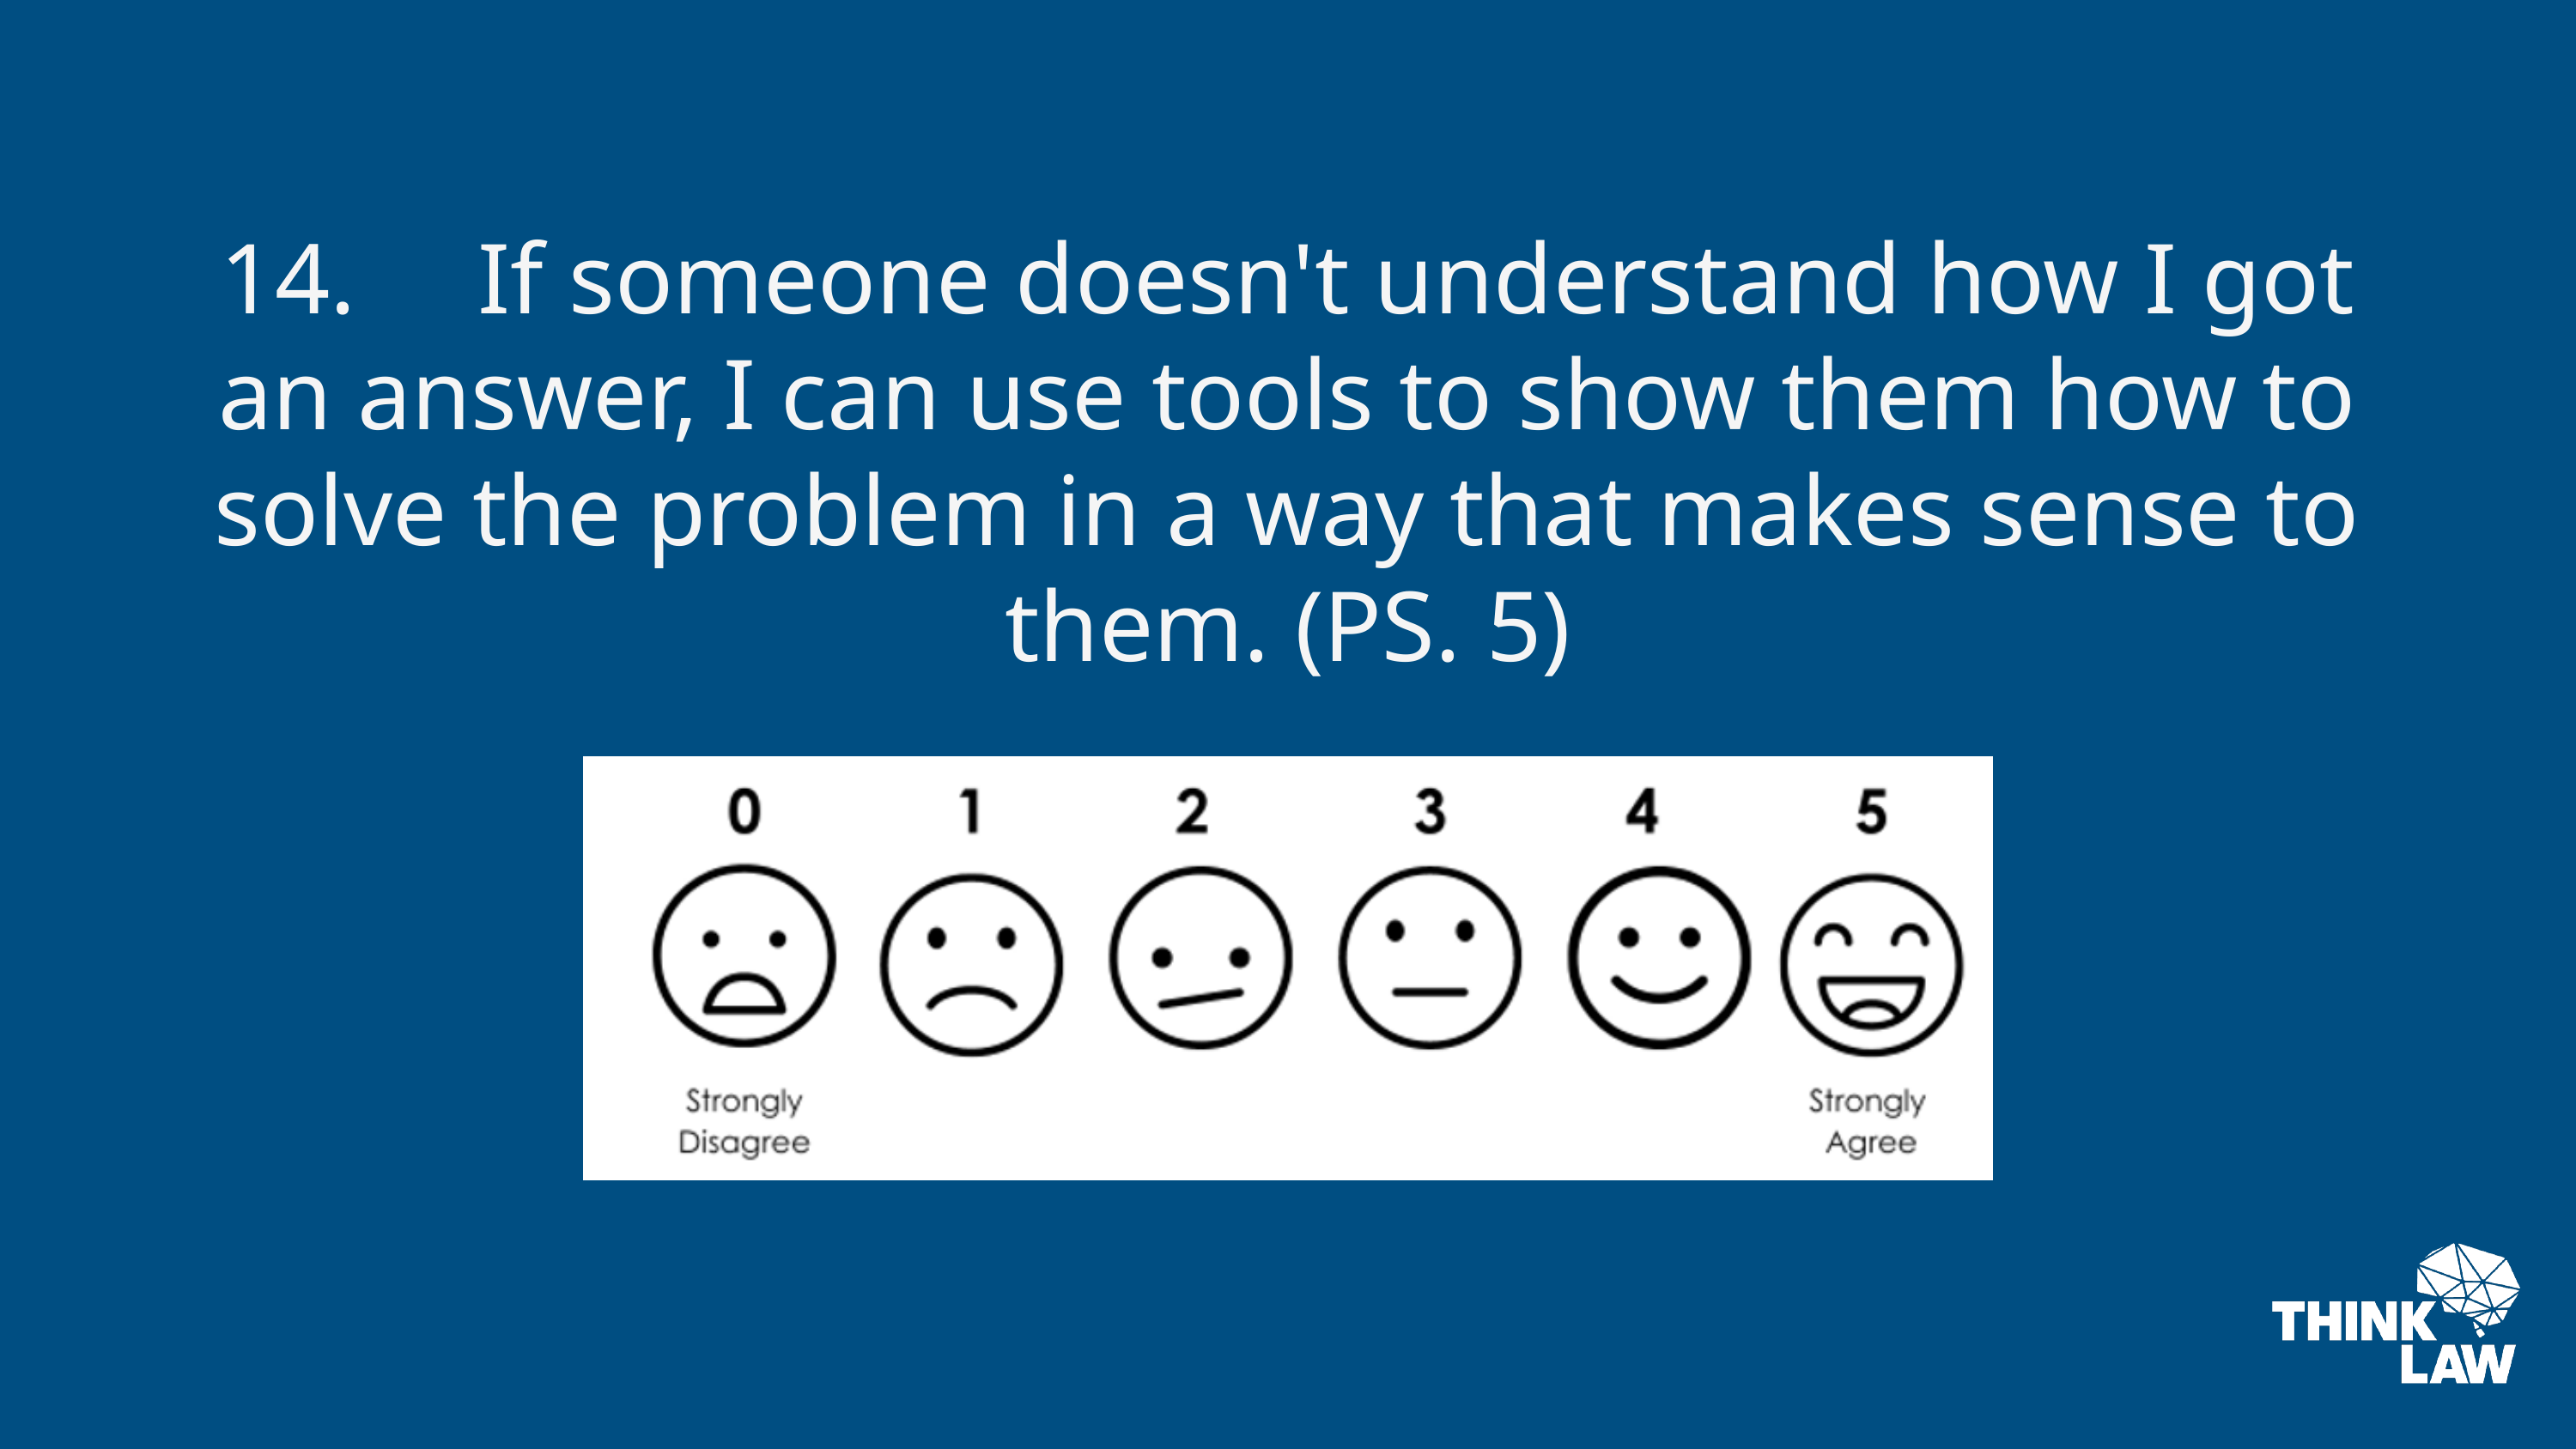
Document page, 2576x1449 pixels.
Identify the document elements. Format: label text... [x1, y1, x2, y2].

text_box 14. If someone doesn't understand how I got an answer, I can use tools to show them how to solve the problem in a way that makes sense to them. (PS. 5) [161, 210, 2415, 688]
text_box [2264, 1210, 2527, 1429]
picture [582, 756, 1993, 1181]
